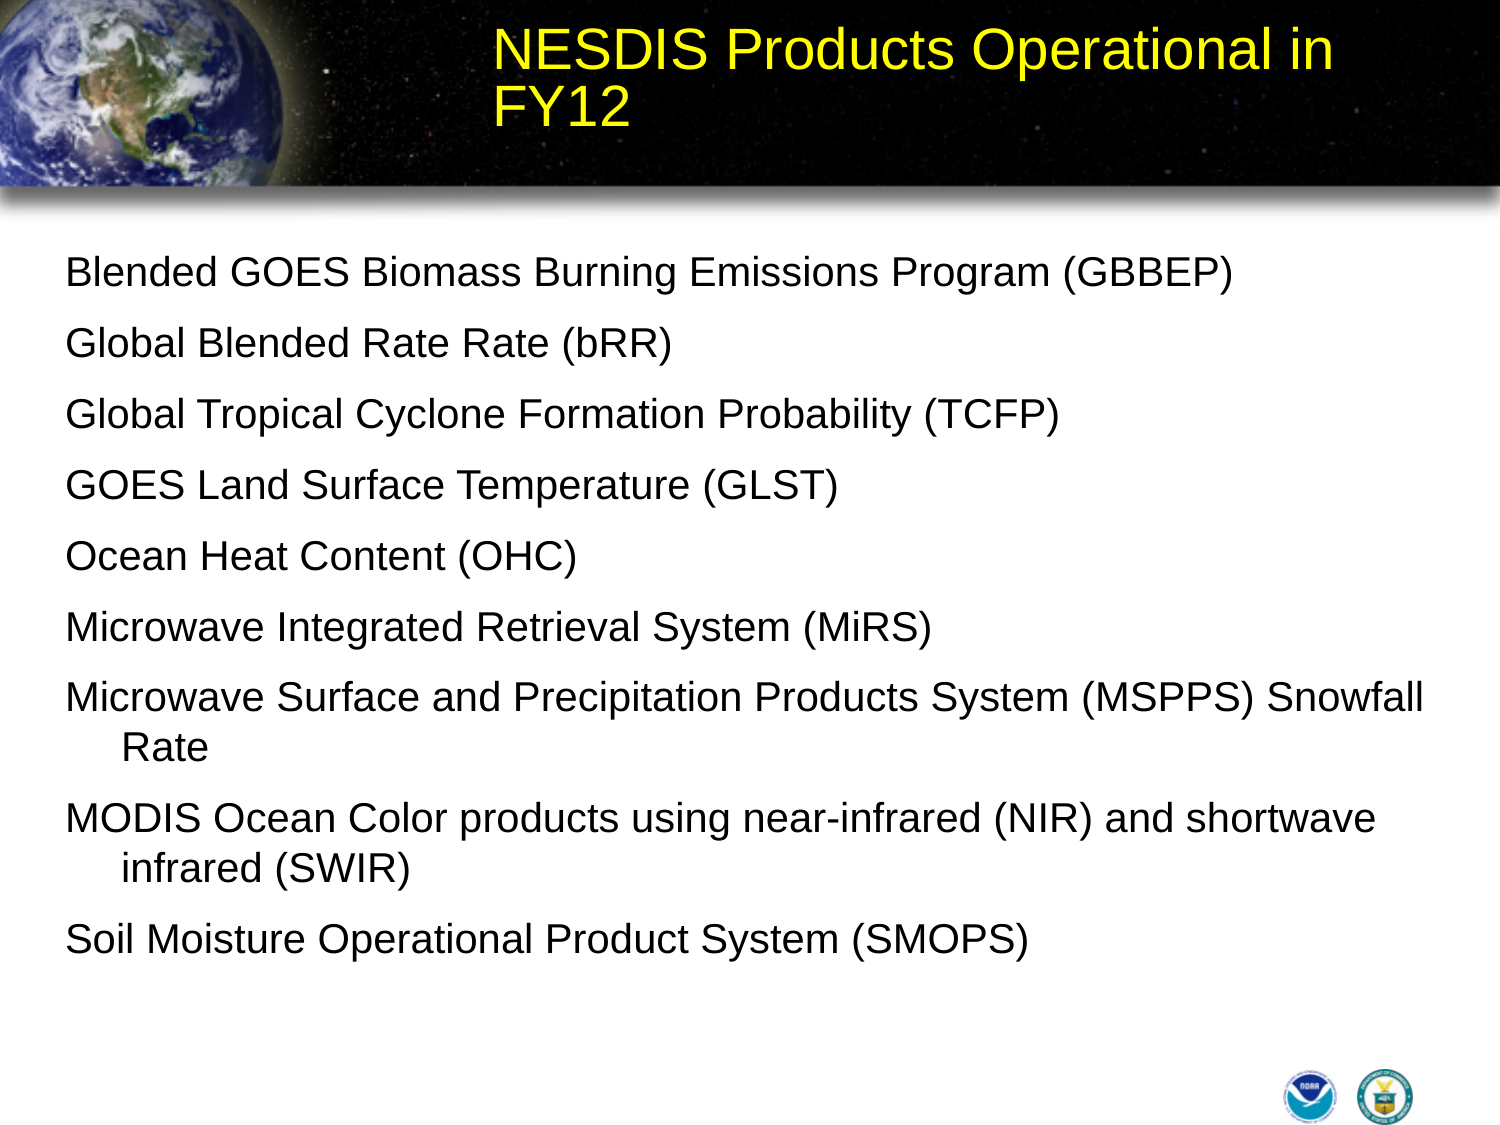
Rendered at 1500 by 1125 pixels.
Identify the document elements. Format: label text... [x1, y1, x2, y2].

picture [0, 0, 1500, 1125]
title NESDIS Products Operational in FY12 [162, 24, 1413, 237]
list Blended GOES Biomass Burning Emissions Program (GBBEP) Global Blended Rate Rate (bRR) Global Tropical Cyclone Formation Probability (TCFP) GOES Land Surface Temperature (GLST) Ocean Heat Content (OHC) Microwave Integrated Retrieval System (MiRS) Microwave Surface and Precipitation Products System (MSPPS) Snowfall Rate MODIS Ocean Color products using near-infrared (NIR) and shortwave infrared (SWIR) Soil Moisture Operational Product System (SMOPS) [49, 237, 1451, 1038]
